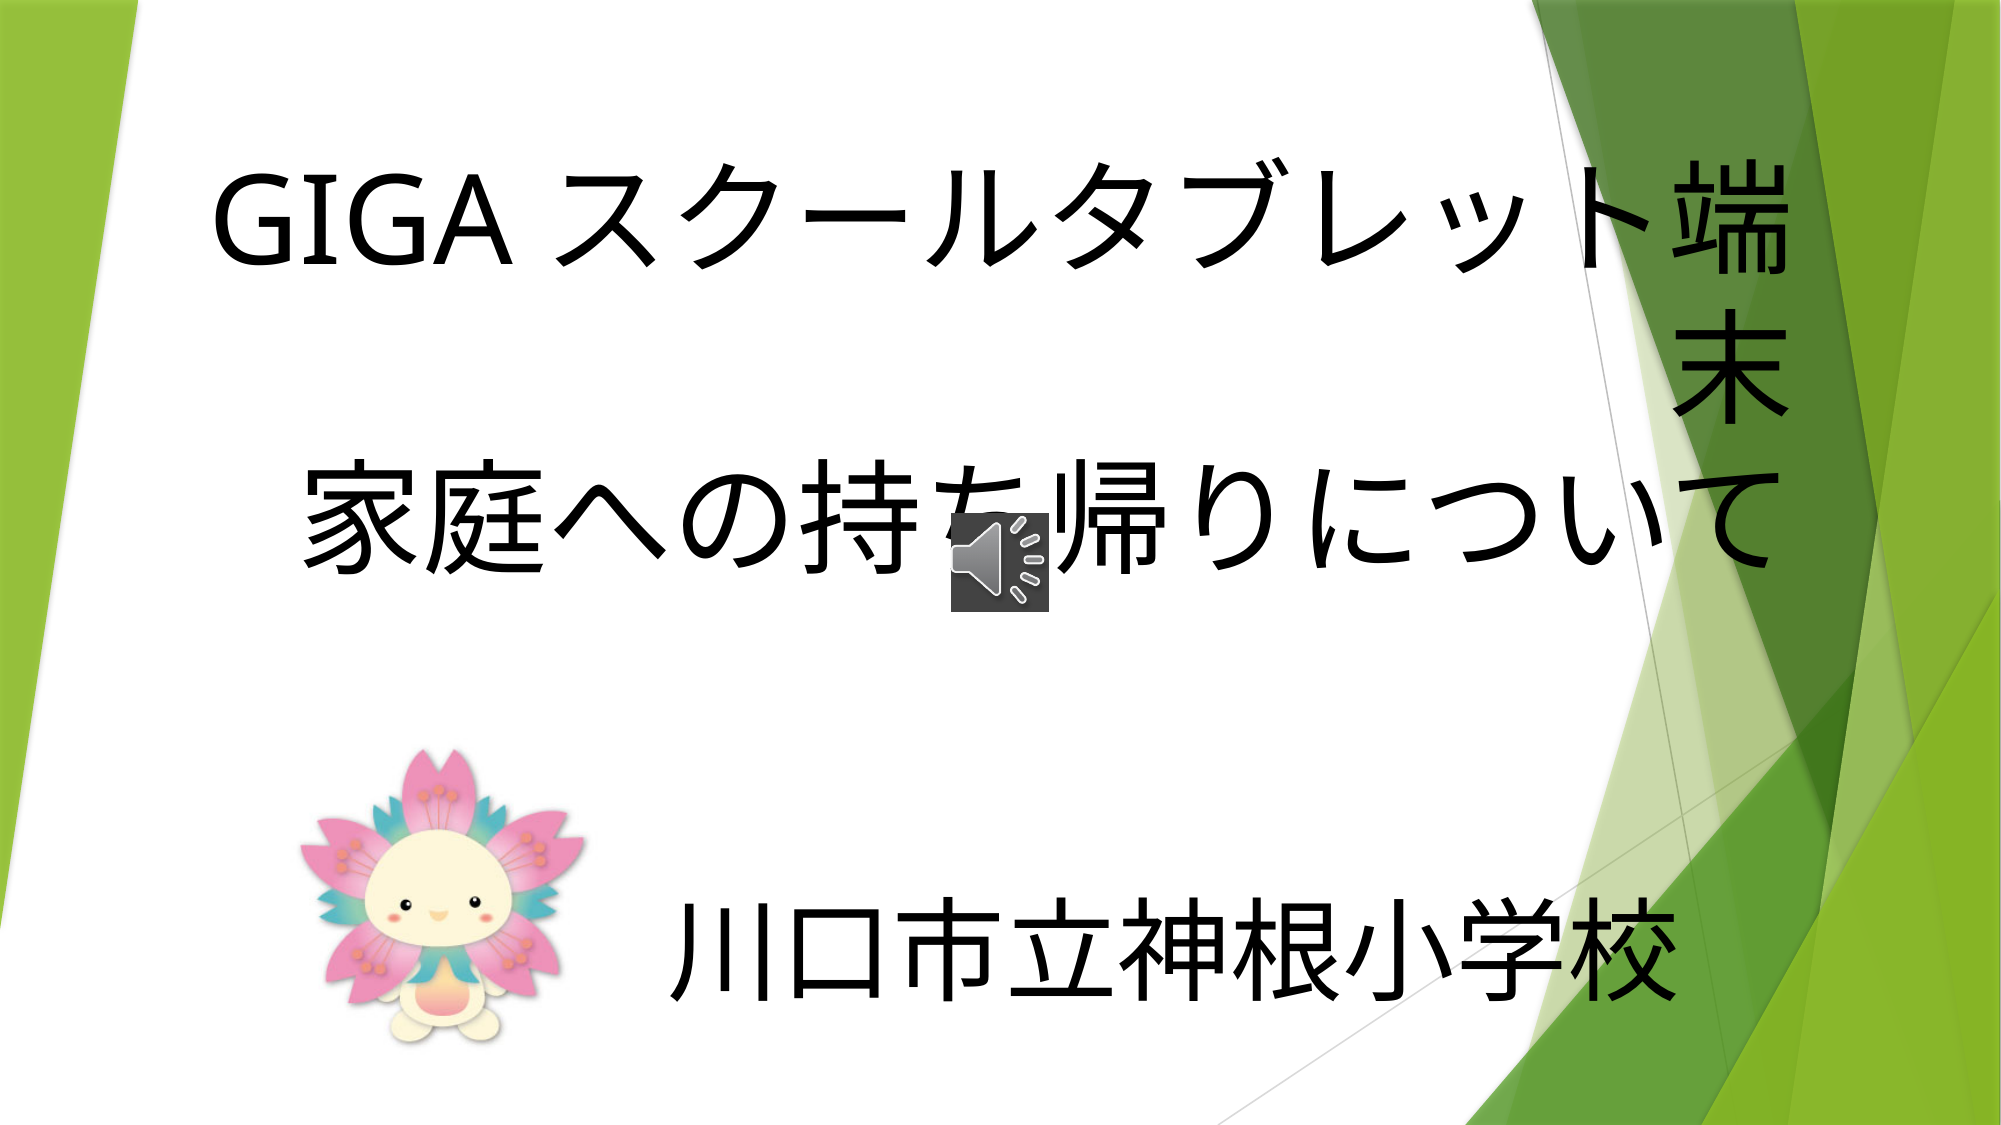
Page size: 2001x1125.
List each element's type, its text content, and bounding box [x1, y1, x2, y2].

picture [949, 511, 1051, 613]
picture [262, 719, 625, 1075]
subtitle 川口市立神根小学校 [628, 872, 1695, 1053]
title GIGAスクールタブレット端末 家庭への持ち帰りについて [107, 205, 1809, 598]
